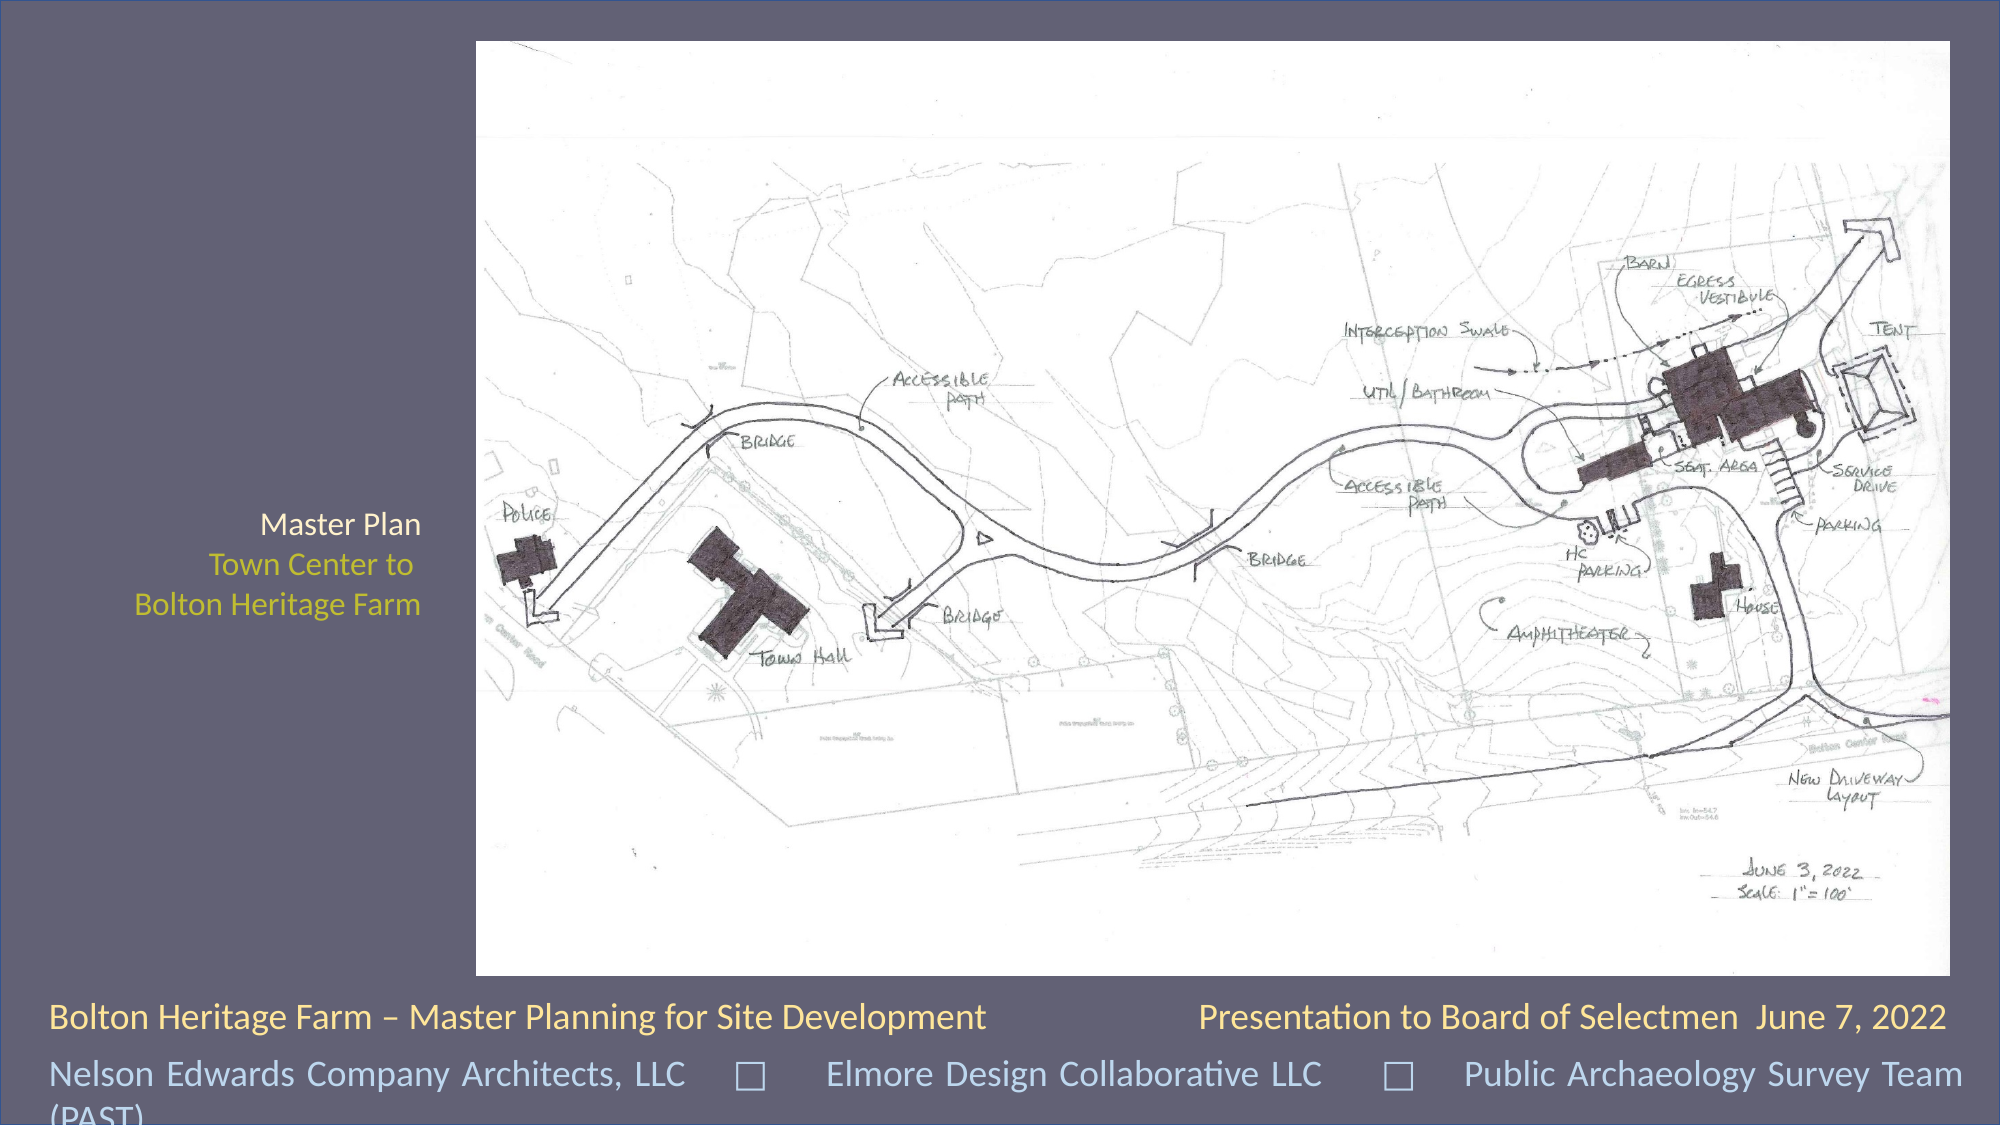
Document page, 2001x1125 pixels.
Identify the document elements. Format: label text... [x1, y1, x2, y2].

text_box Bolton Heritage Farm – Master Planning for Site Development Presentation to Board of Selectmen June 7, 2022 Nelson Edwards Company Architects, LLC □ Elmore Design Collaborative LLC □ Public Archaeology Survey Team (PAST) [34, 984, 1979, 1125]
text_box [0, 0, 2000, 1125]
picture [476, 41, 1950, 976]
text_box Master Plan Town Center to Bolton Heritage Farm [71, 494, 437, 630]
